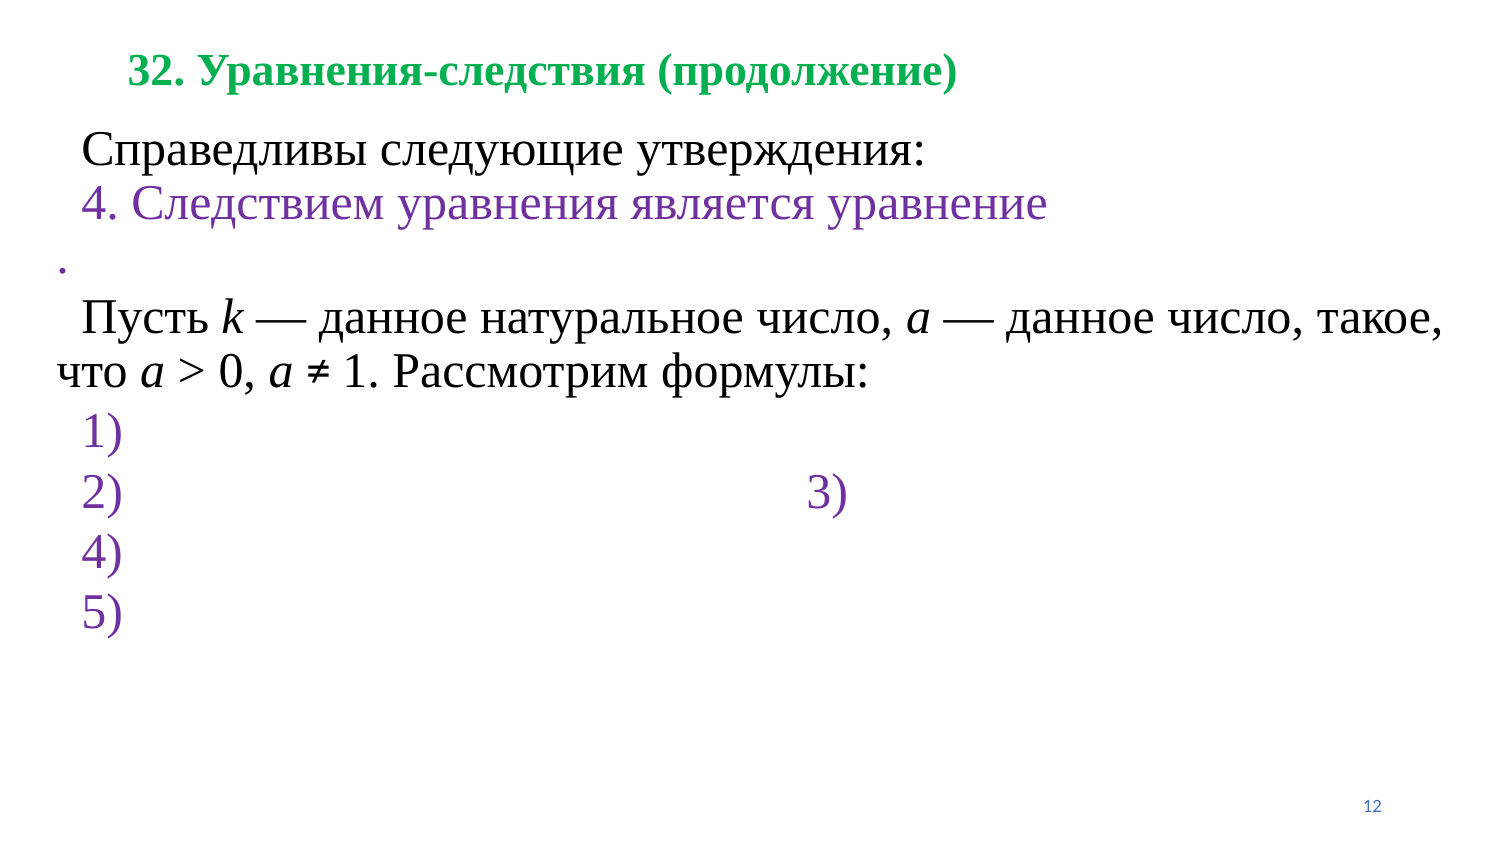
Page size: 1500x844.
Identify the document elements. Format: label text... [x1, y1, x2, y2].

title 32. Уравнения-следствия (продолжение) [112, 32, 1376, 103]
slide_number 12 [1059, 782, 1397, 827]
